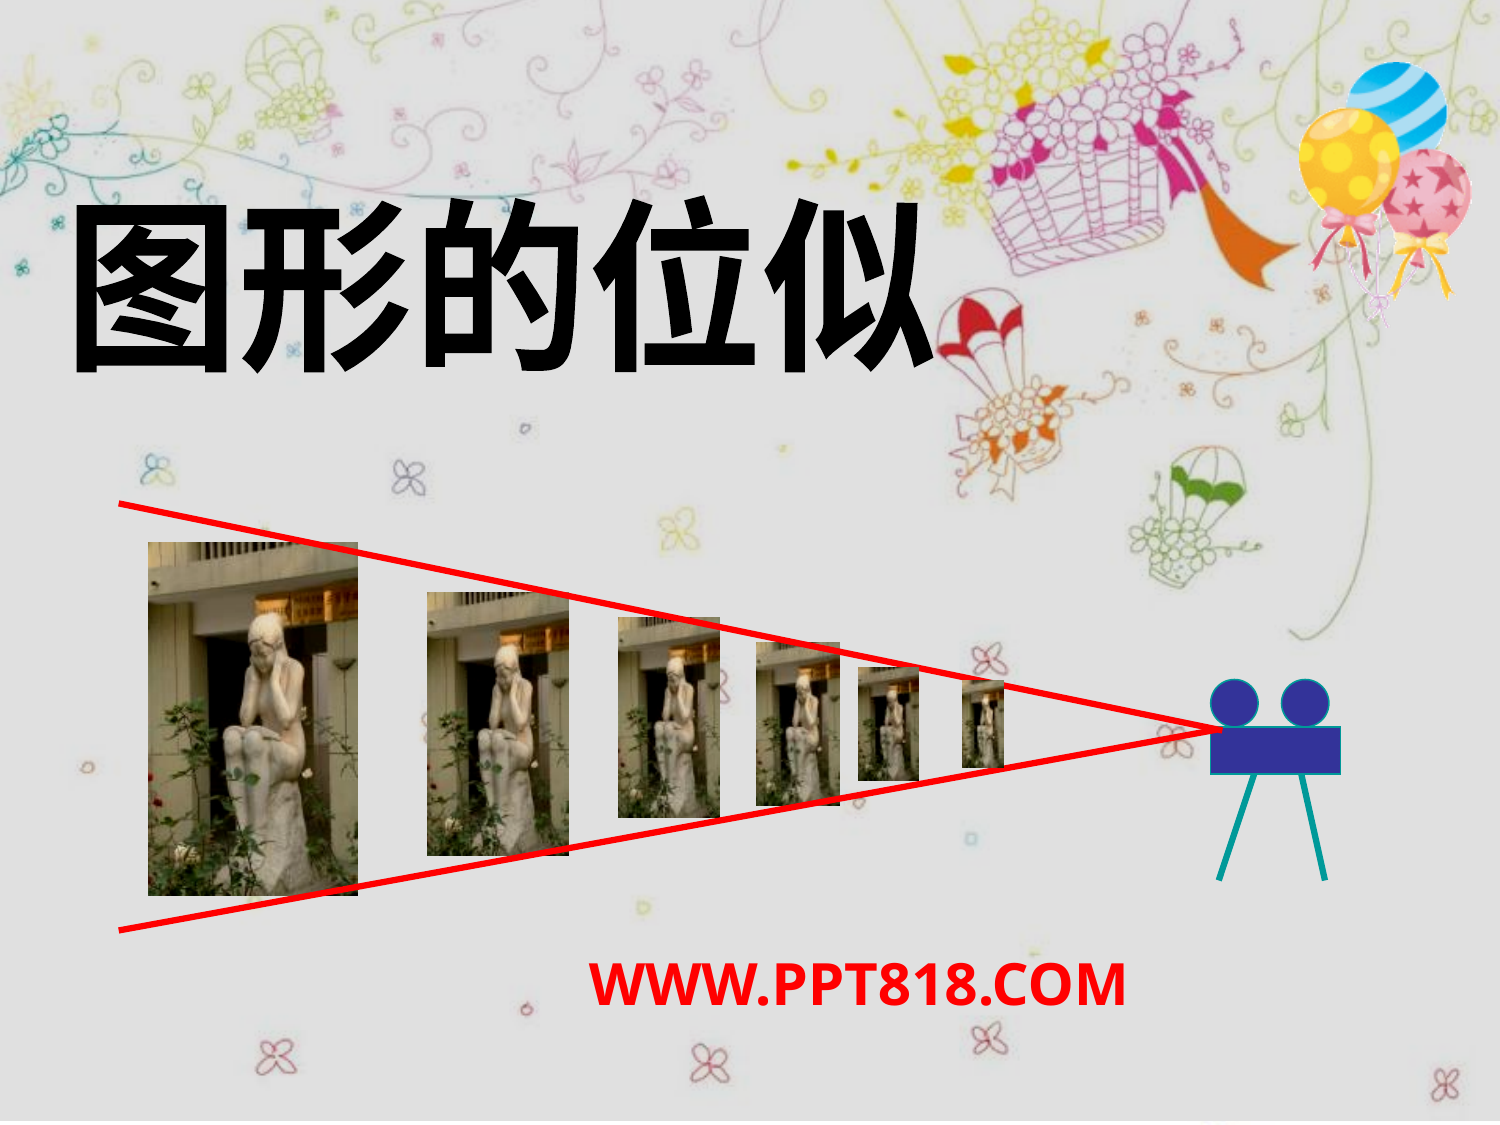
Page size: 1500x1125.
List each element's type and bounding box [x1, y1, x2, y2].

text_box [1210, 679, 1341, 775]
picture [0, 0, 1500, 1125]
